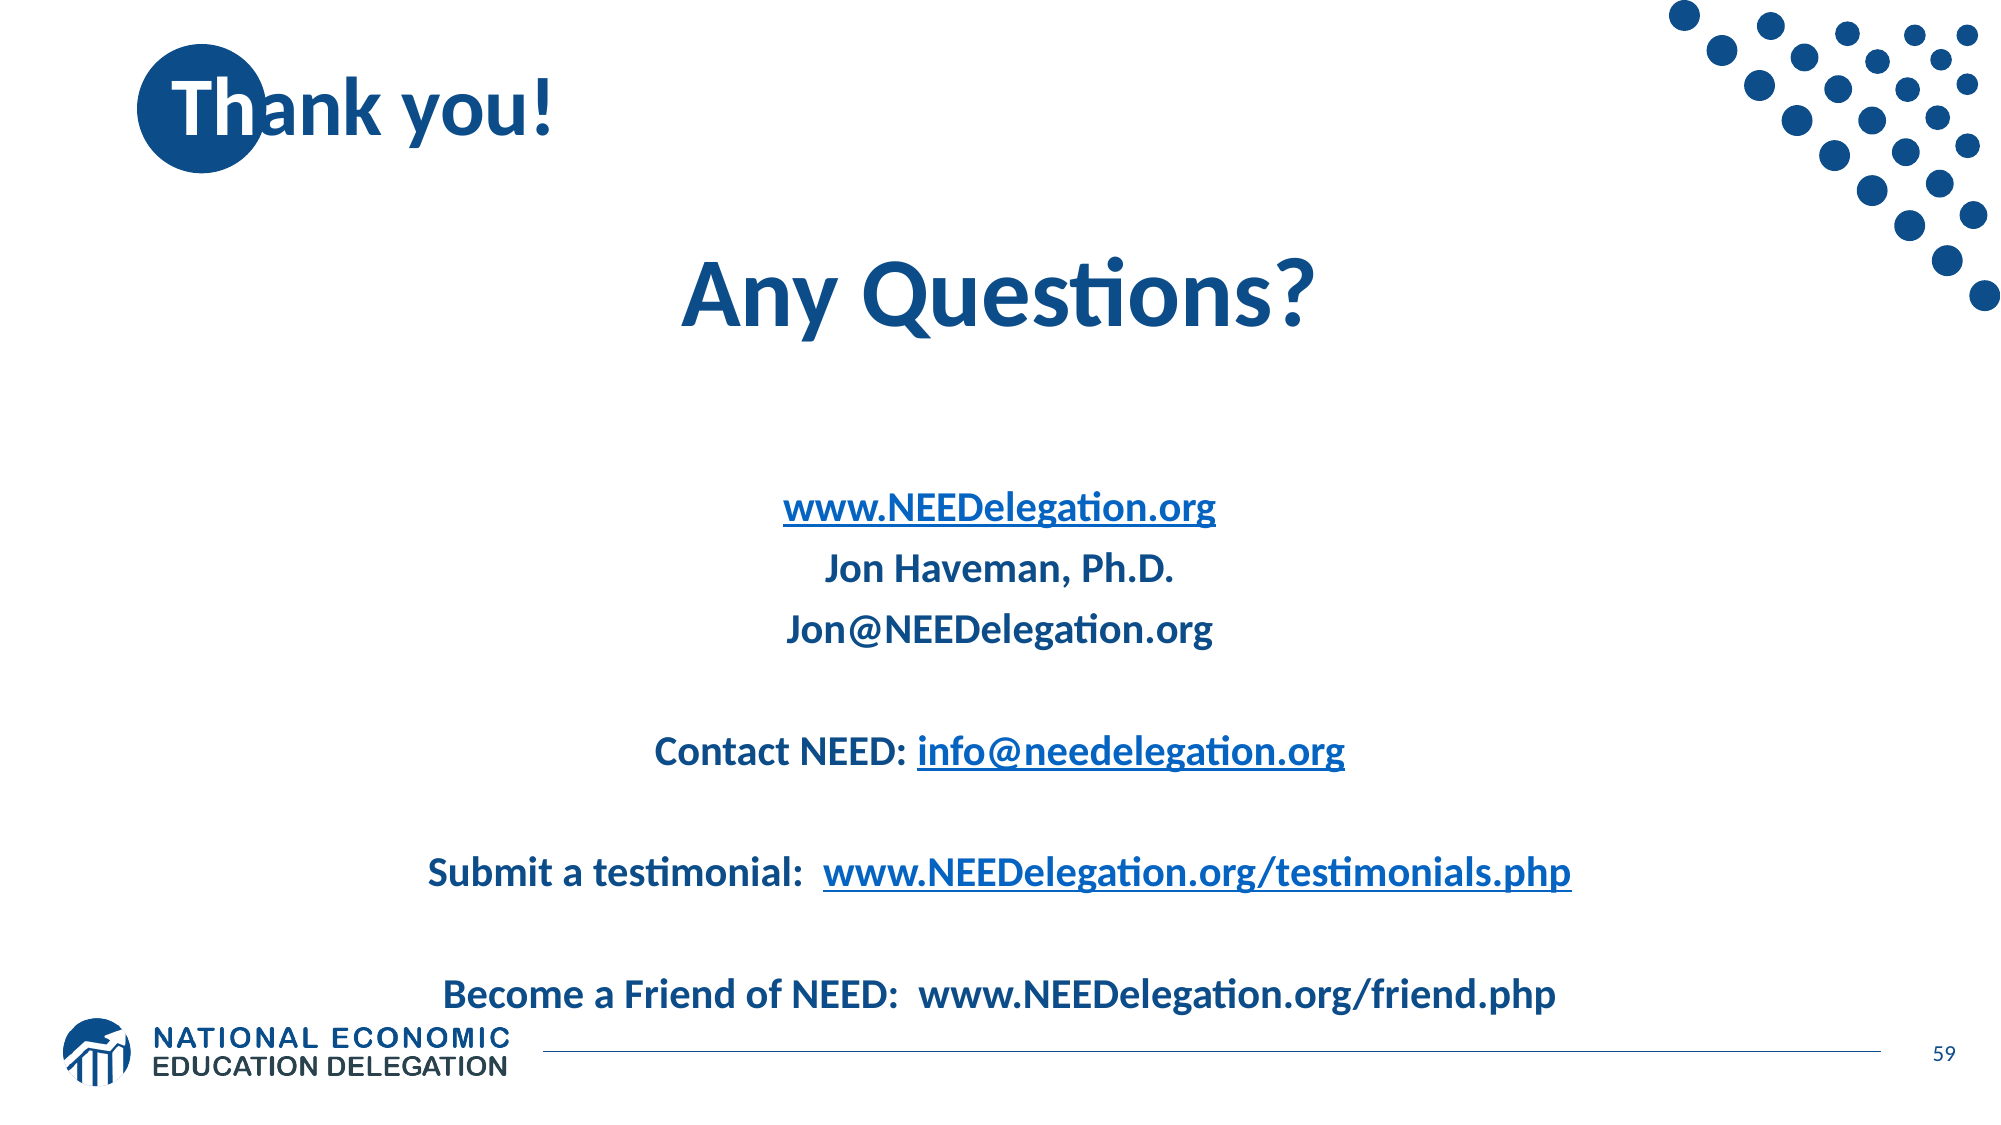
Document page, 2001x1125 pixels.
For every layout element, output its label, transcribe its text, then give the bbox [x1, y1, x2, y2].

title Thank you! [137, 0, 1863, 108]
slide_number 59 [1521, 1022, 1972, 1082]
list Any Questions? www.NEEDelegation.org Jon Haveman, Ph.D. Jon@NEEDelegation.org Contact NEED: info@needelegation.org Submit a testimonial: www.NEEDelegation.org/testimonials.php Become a Friend of NEED: www.NEEDelegation.org/friend.php [137, 108, 1863, 1032]
picture [55, 1013, 520, 1091]
